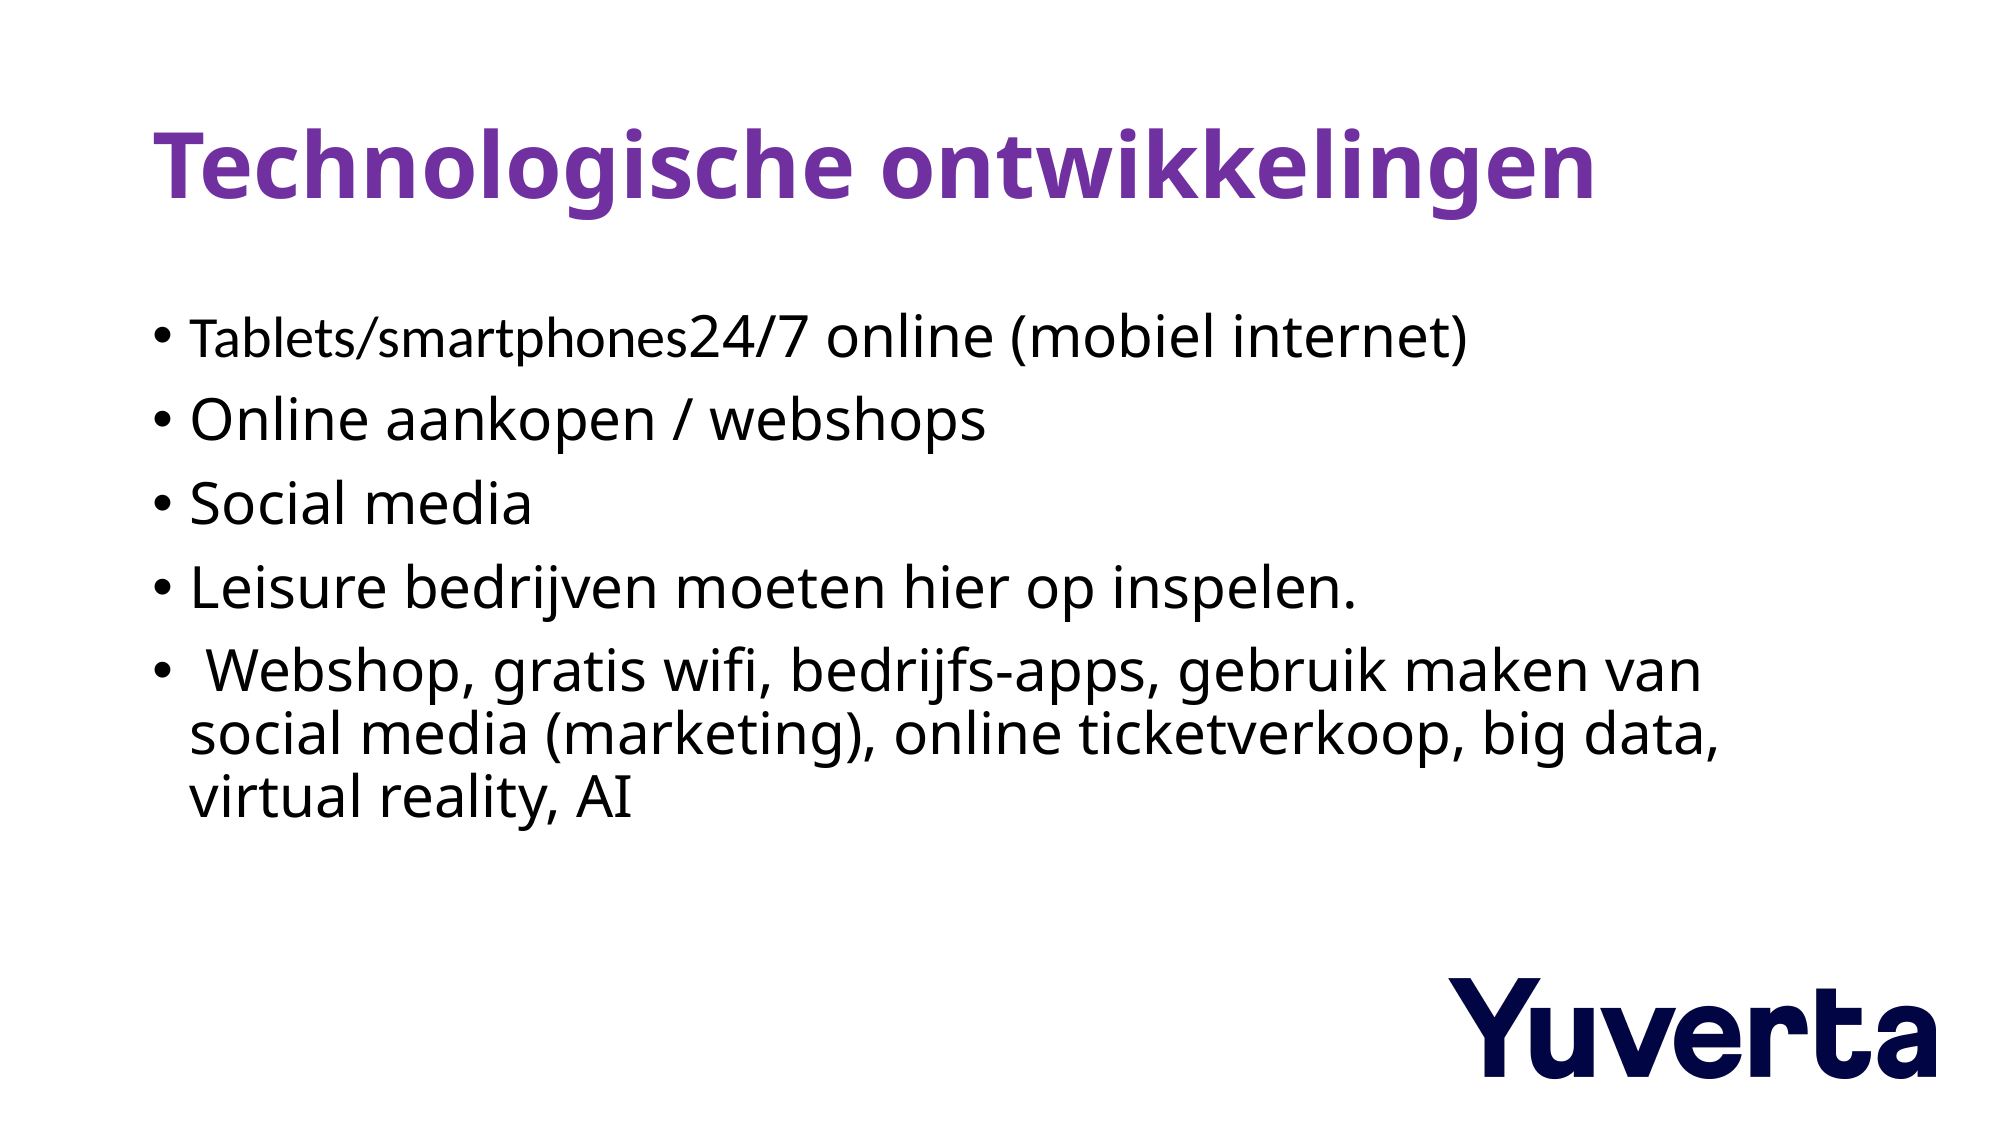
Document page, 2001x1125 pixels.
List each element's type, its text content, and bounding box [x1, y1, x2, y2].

list Tablets/smartphones24/7 online (mobiel internet) Online aankopen / webshops Social media Leisure bedrijven moeten hier op inspelen. Webshop, gratis wifi, bedrijfs-apps, gebruik maken van social media (marketing), online ticketverkoop, big data, virtual reality, AI [137, 299, 1863, 1014]
title Technologische ontwikkelingen [137, 59, 1863, 278]
picture [1416, 945, 1983, 1125]
